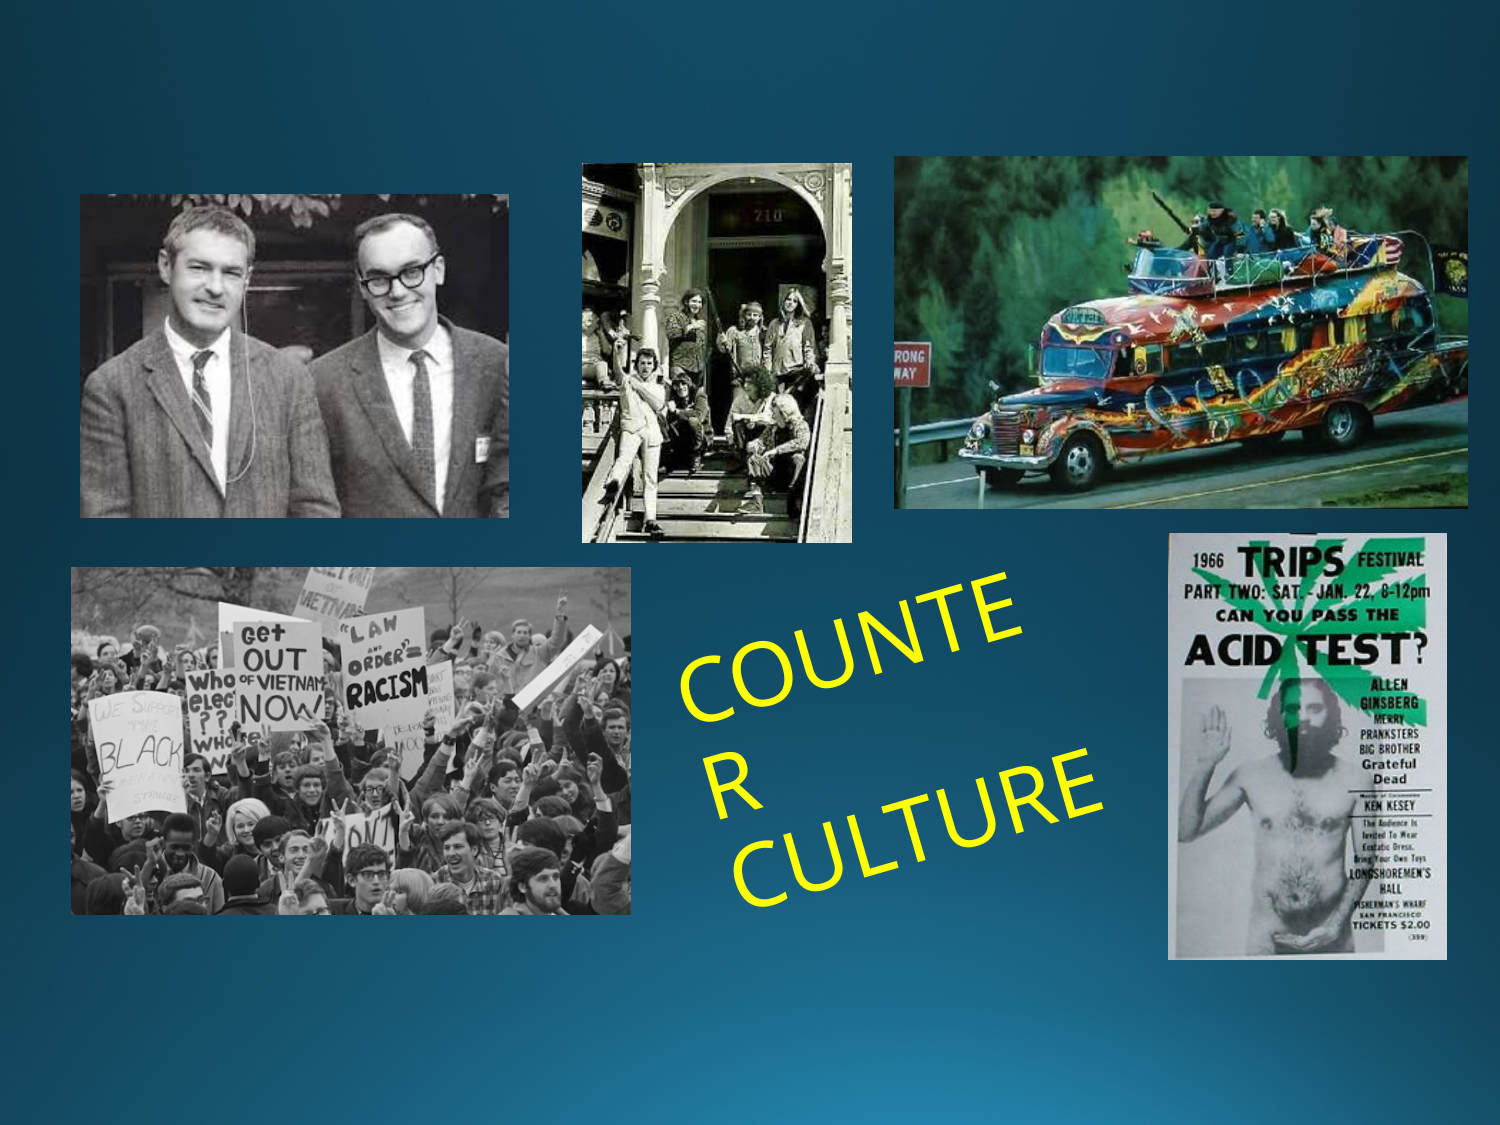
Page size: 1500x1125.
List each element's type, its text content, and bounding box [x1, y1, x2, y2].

picture [0, 0, 1500, 1125]
title COUNTER CULTURE [647, 530, 1154, 946]
